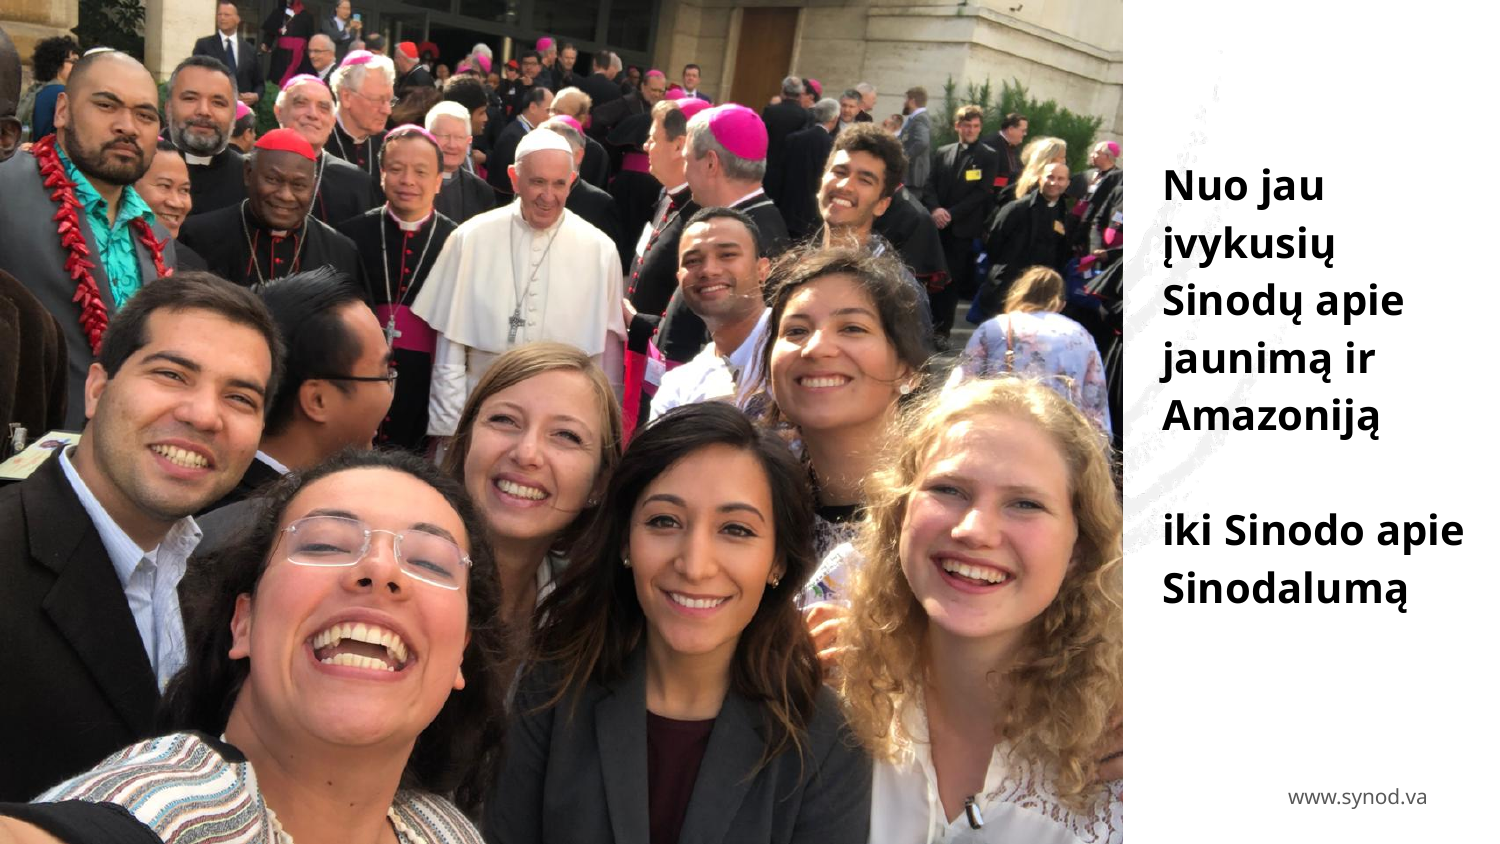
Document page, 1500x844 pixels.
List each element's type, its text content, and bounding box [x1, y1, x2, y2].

list Nuo jau įvykusių Sinodų apie jaunimą ir Amazoniją iki Sinodo apie Sinodalumą [1127, 182, 1500, 581]
picture [0, 0, 1500, 844]
